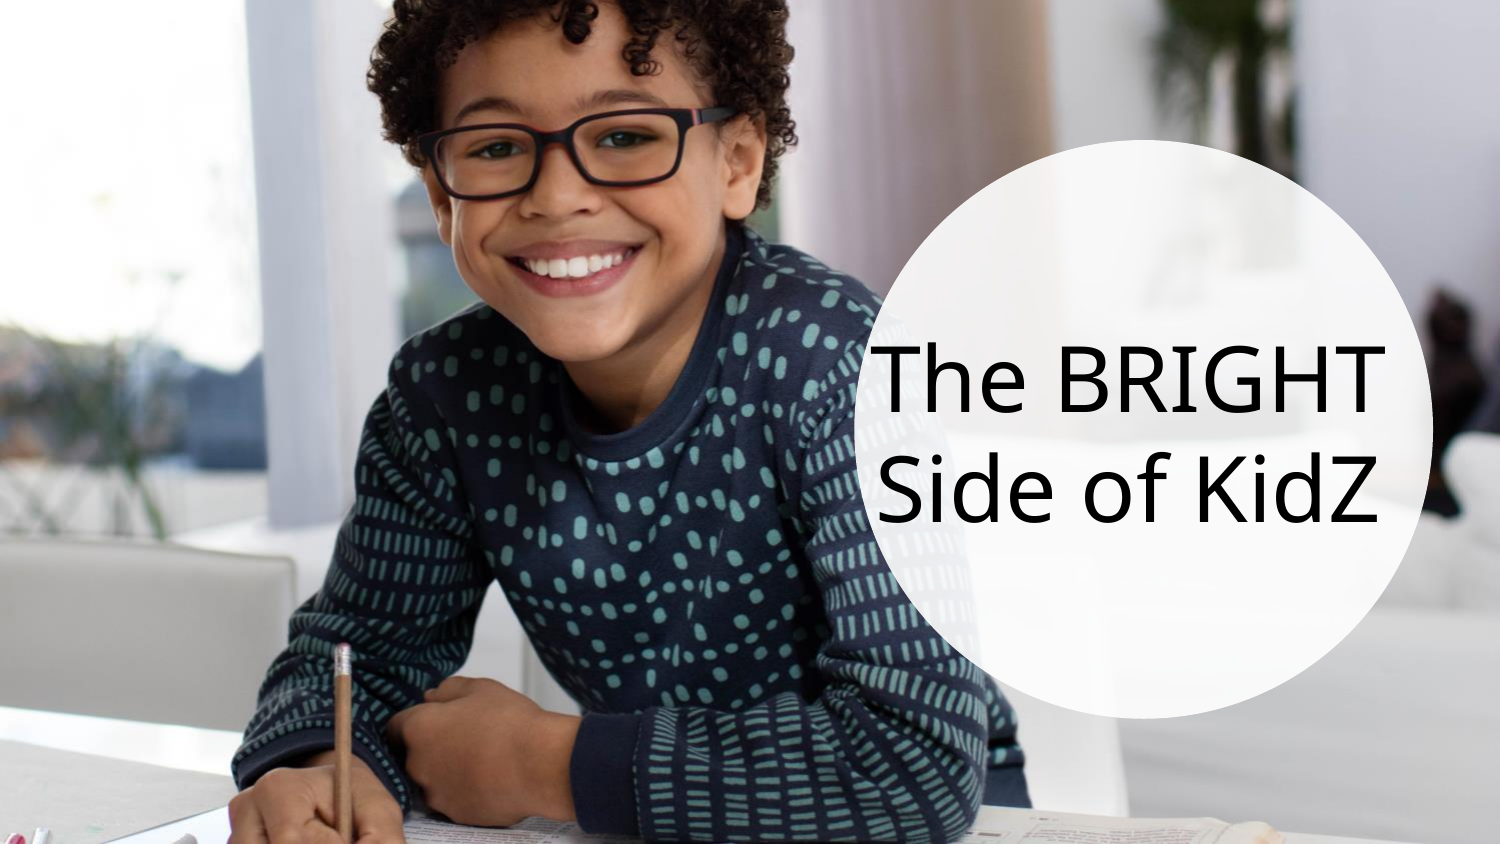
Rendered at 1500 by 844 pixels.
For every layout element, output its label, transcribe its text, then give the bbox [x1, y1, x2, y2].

title The BRIGHT Side of KidZ [829, 219, 1442, 642]
picture [0, 0, 1500, 844]
